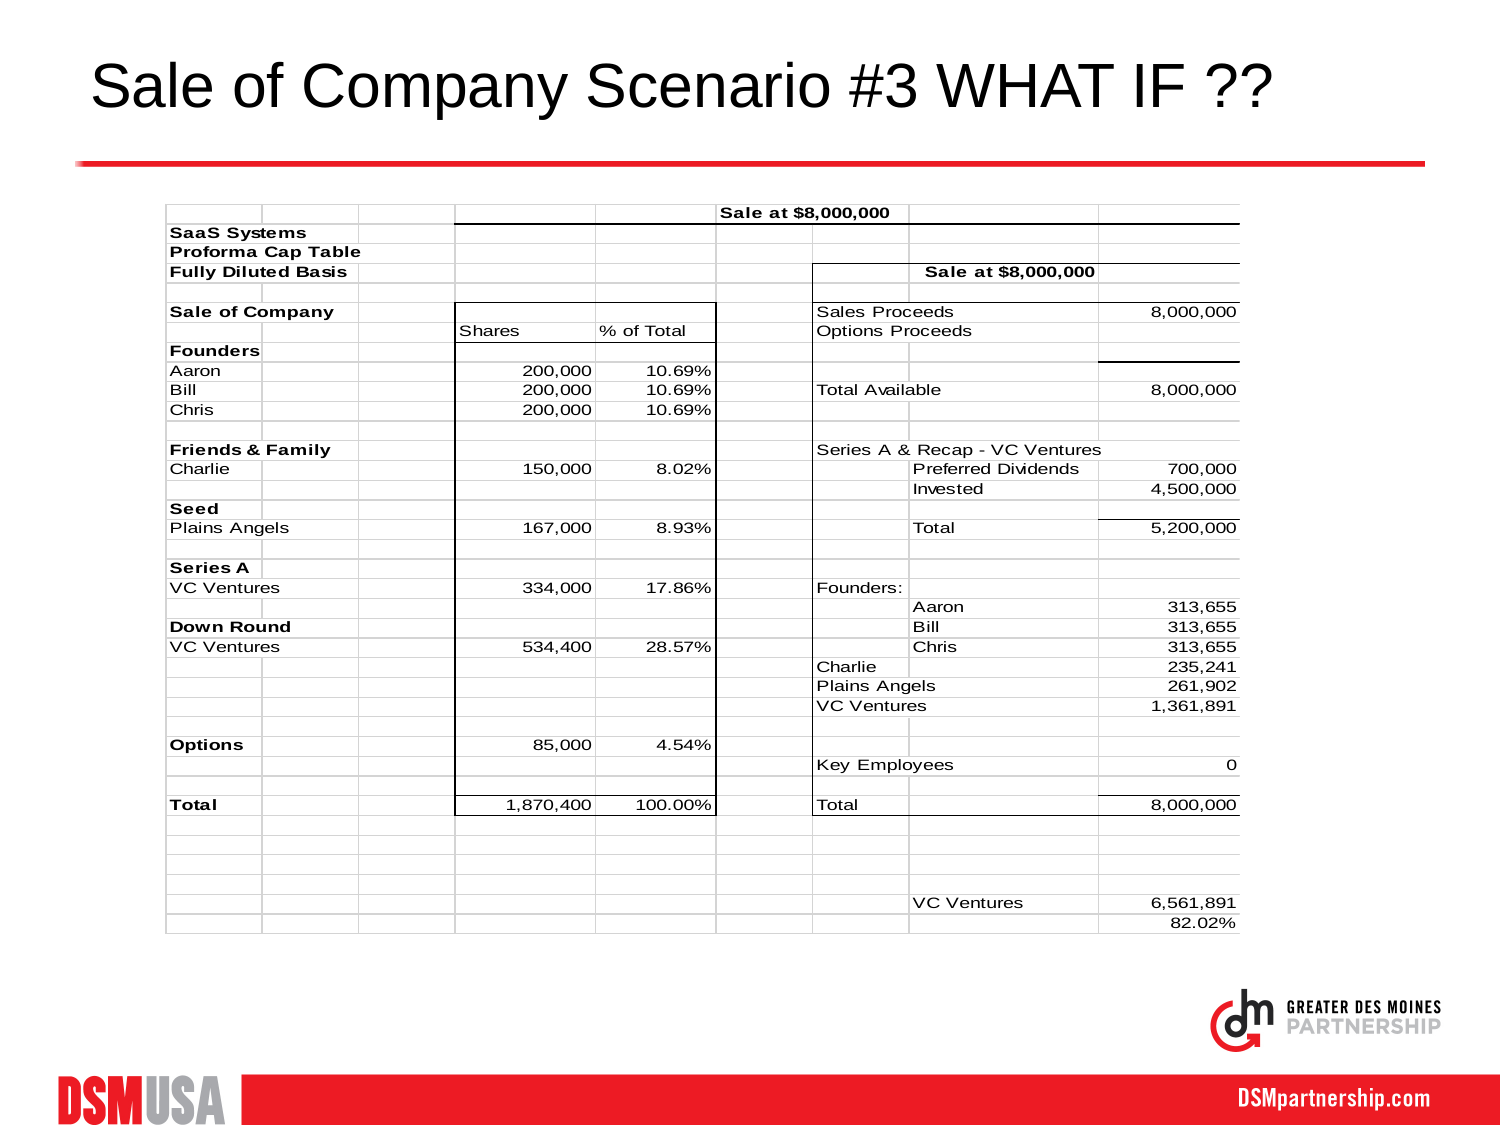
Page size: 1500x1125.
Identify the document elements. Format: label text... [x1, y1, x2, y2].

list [165, 203, 1242, 935]
title Sale of Company Scenario #3 WHAT IF ?? [75, 45, 1425, 162]
picture [0, 0, 1500, 1125]
